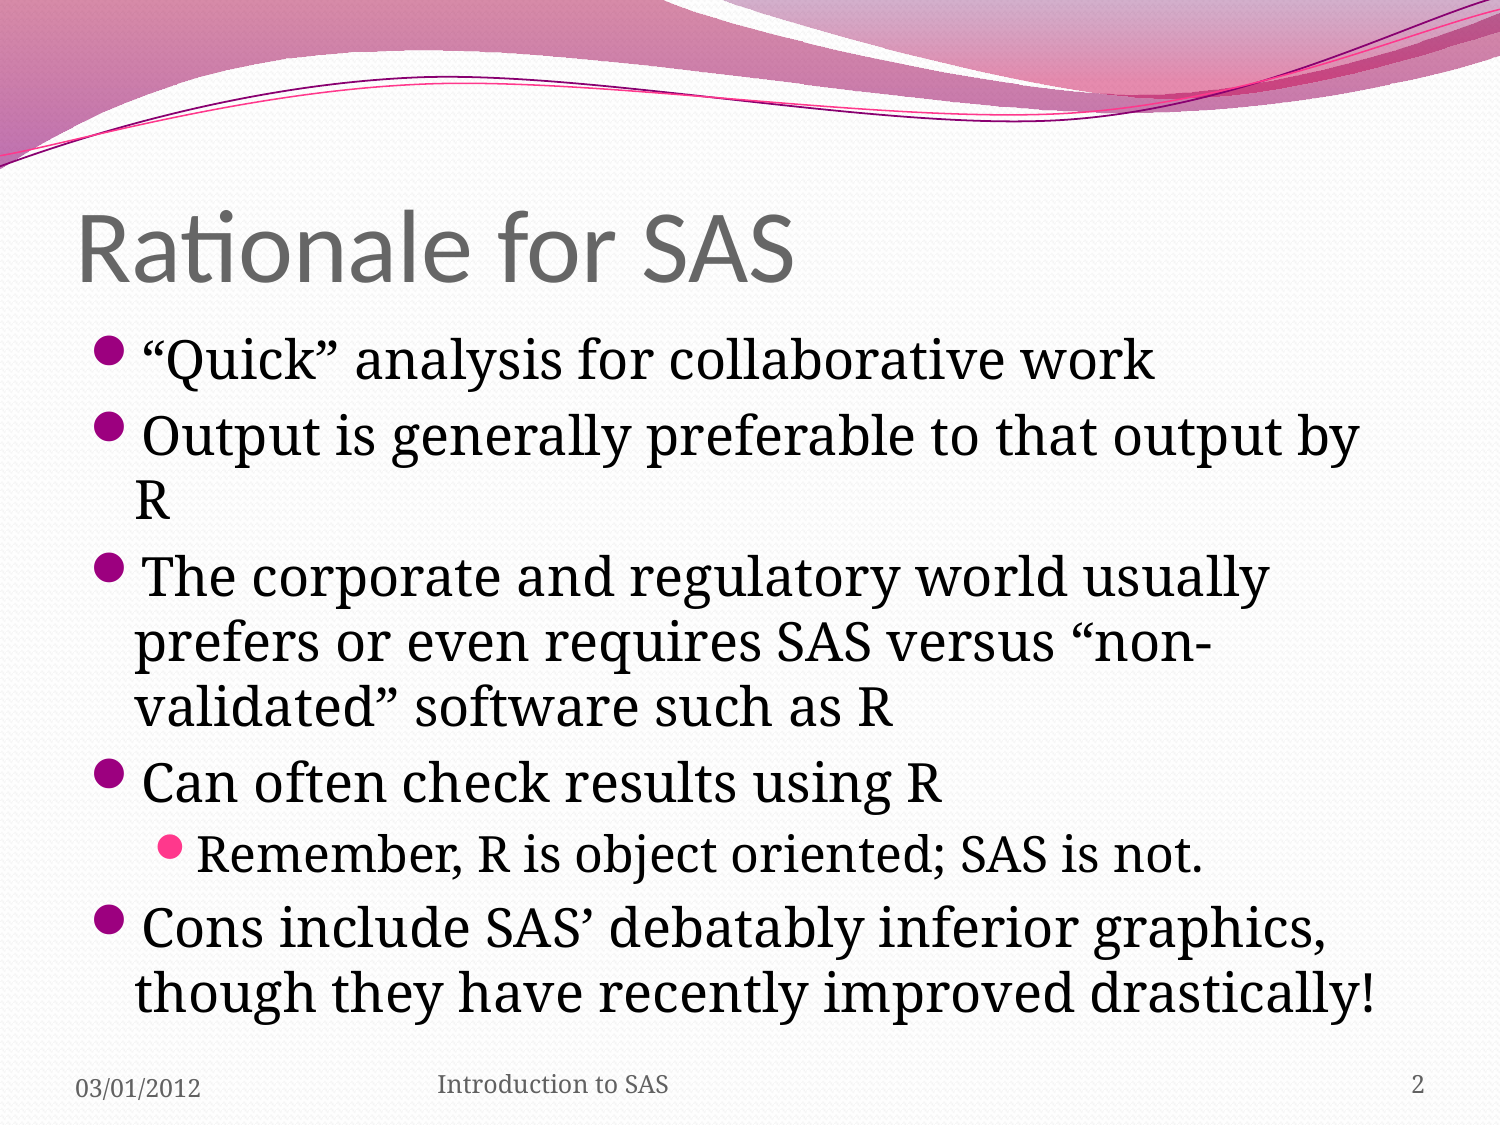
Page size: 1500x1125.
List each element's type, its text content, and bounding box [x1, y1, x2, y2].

title Rationale for SAS [75, 115, 1425, 303]
list “Quick” analysis for collaborative work Output is generally preferable to that output by R The corporate and regulatory world usually prefers or even requires SAS versus “non-validated” software such as R Can often check results using R Remember, R is object oriented; SAS is not. Cons include SAS’ debatably inferior graphics, though they have recently improved drastically! [75, 317, 1425, 1038]
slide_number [75, 1042, 425, 1103]
slide_number 2 [1299, 1042, 1425, 1103]
footer Introduction to SAS [437, 1042, 988, 1103]
